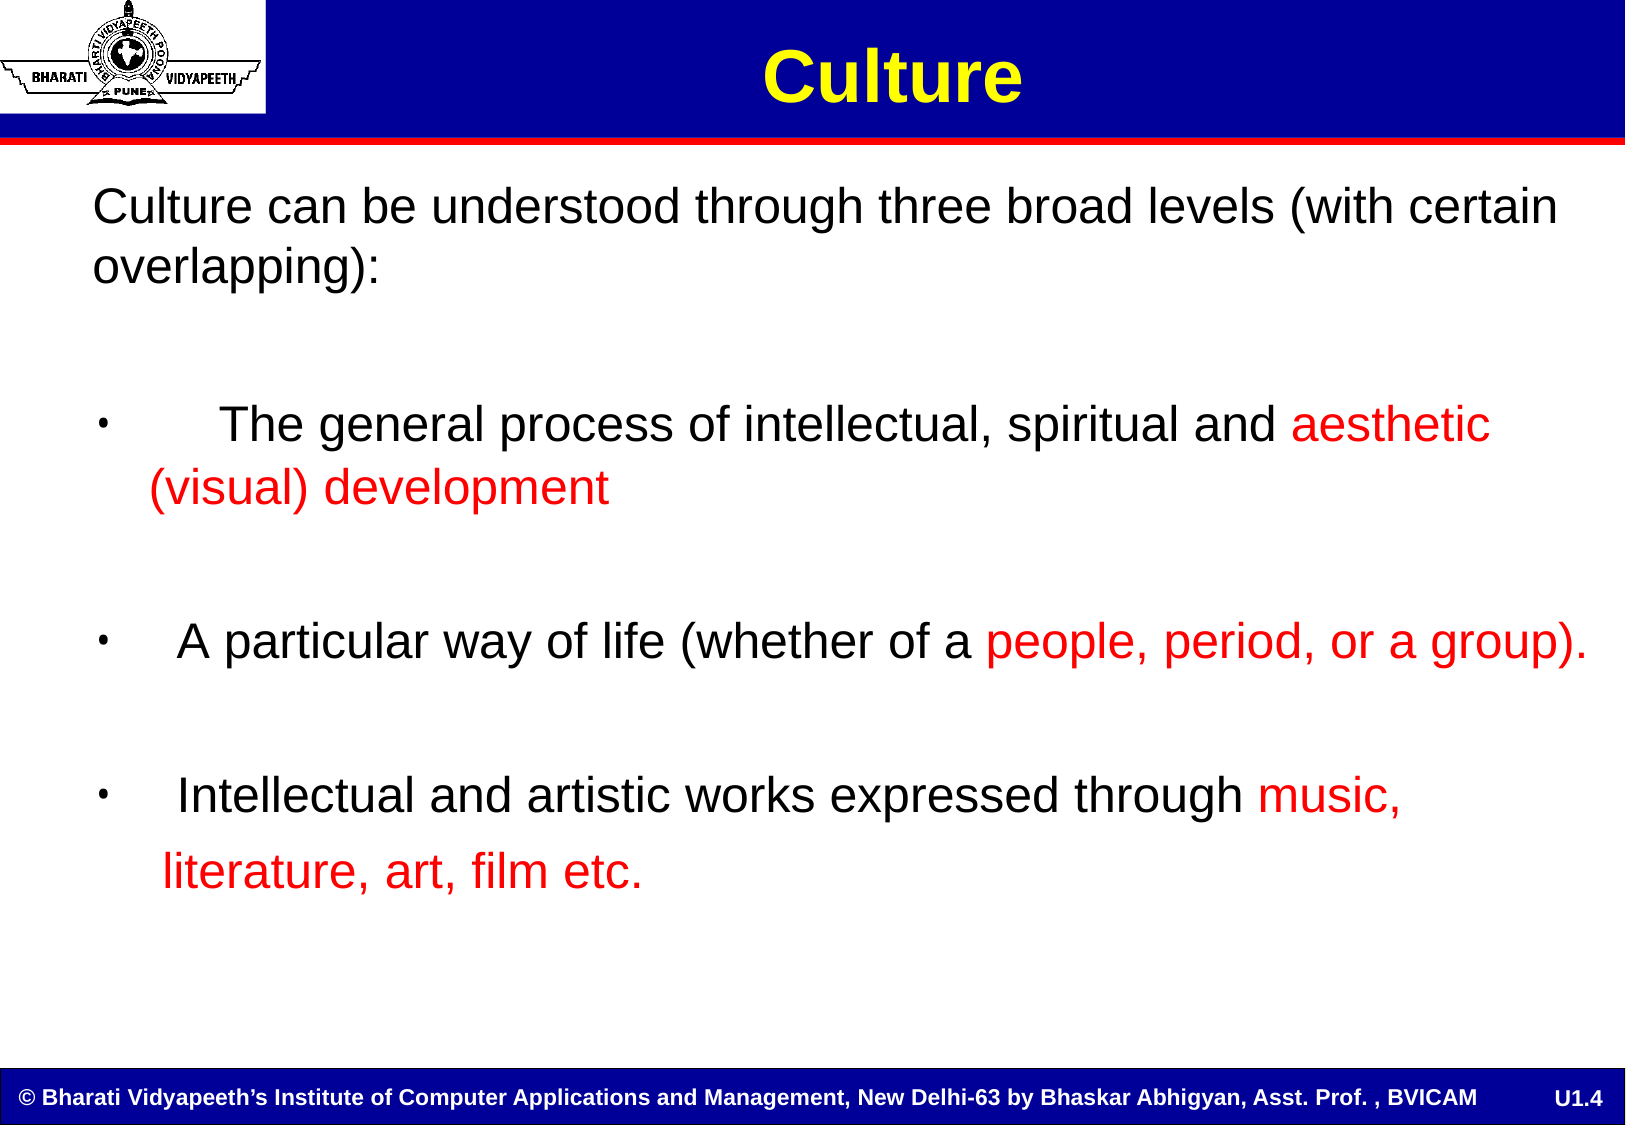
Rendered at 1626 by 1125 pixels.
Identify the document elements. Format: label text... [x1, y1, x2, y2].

list Culture can be understood through three broad levels (with certain overlapping): The general process of intellectual, spiritual and aesthetic (visual) development A particular way of life (whether of a people, period, or a group). Intellectual and artistic works expressed through music, literature, art, film etc. [77, 166, 1625, 1024]
picture [0, 0, 261, 106]
title Culture [162, 20, 1625, 166]
